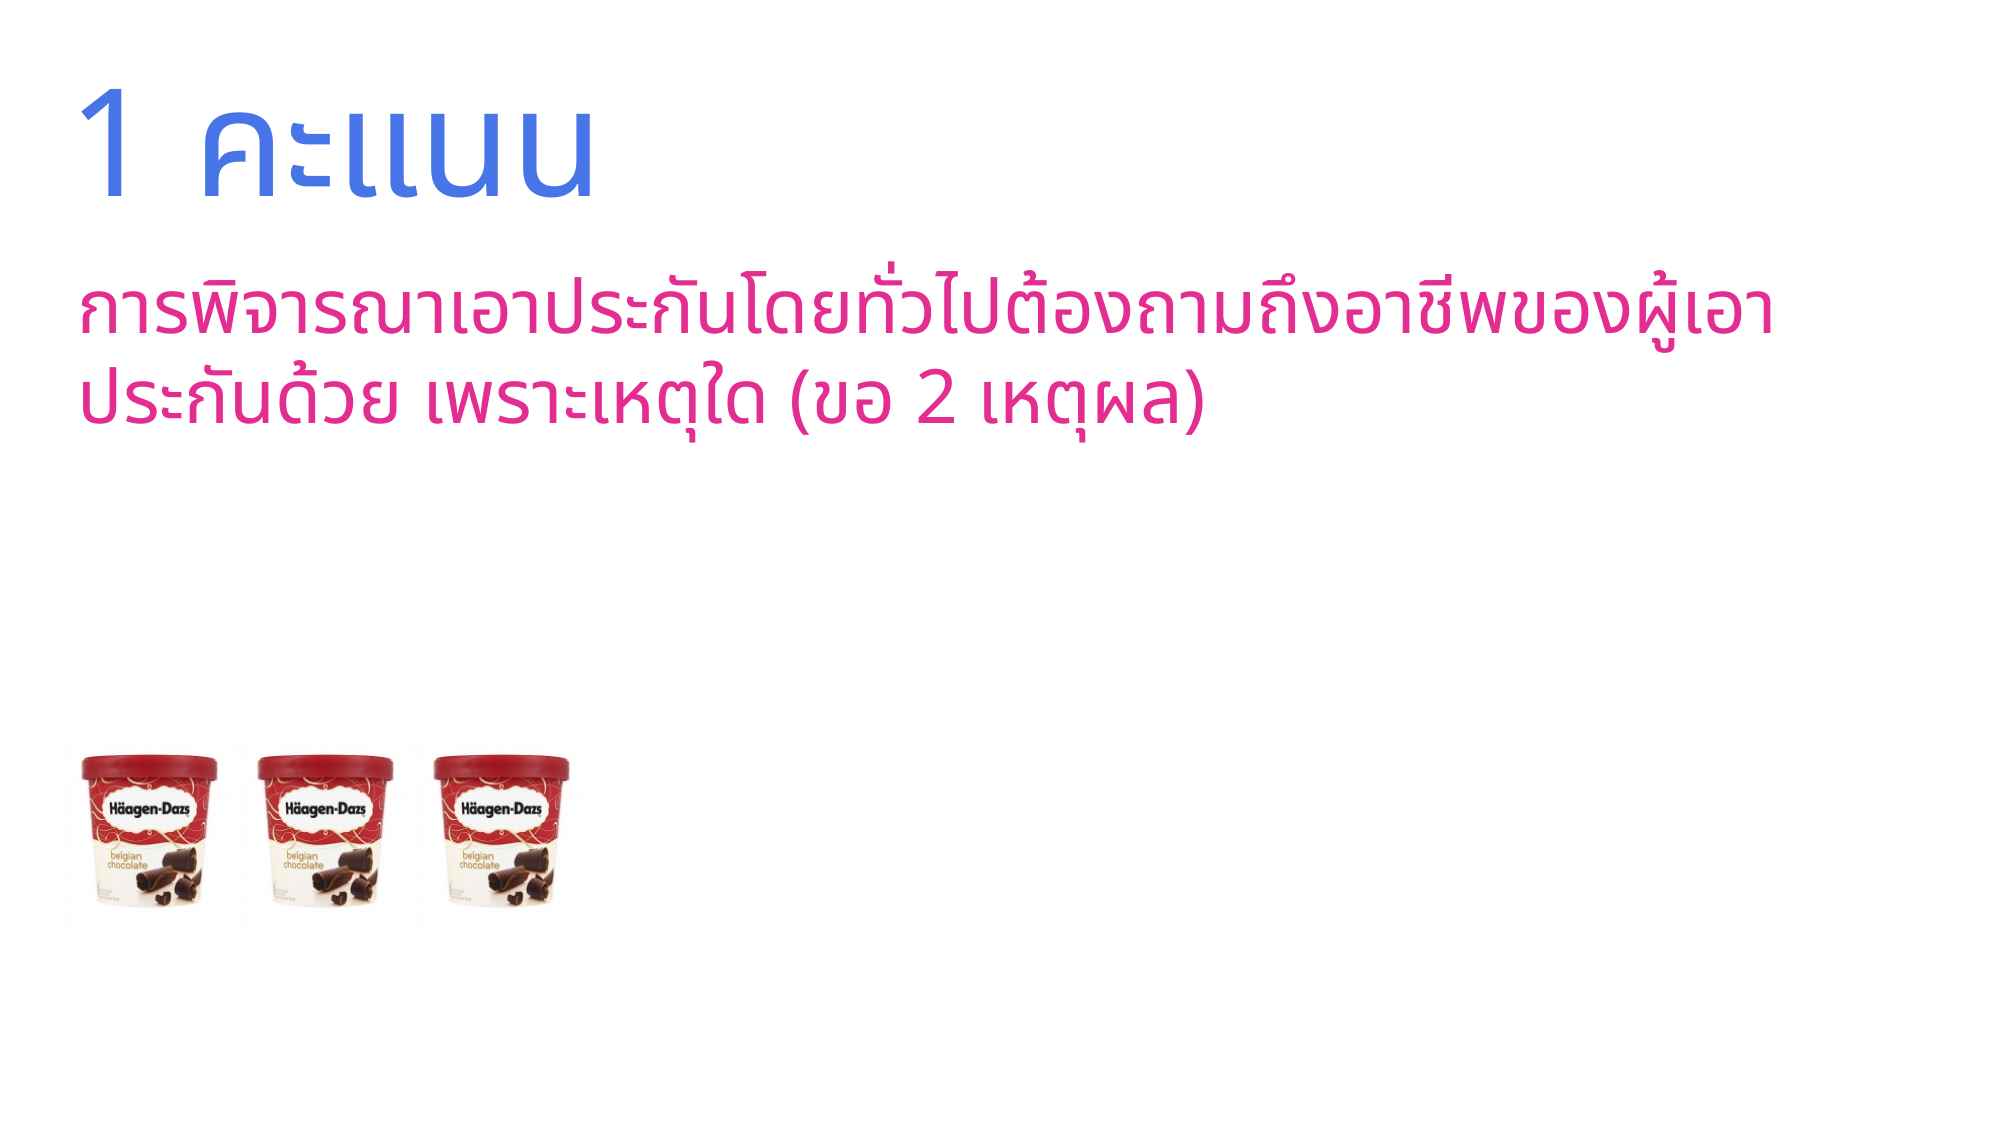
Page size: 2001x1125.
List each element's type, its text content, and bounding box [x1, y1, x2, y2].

list การพิจารณาเอาประกันโดยทั่วไปต้องถามถึงอาชีพของผู้เอาประกันด้วย เพราะเหตุใด (ขอ 2 เหตุผล) [62, 250, 1892, 896]
title 1 คะแนน [53, 67, 1892, 233]
picture [62, 738, 591, 935]
